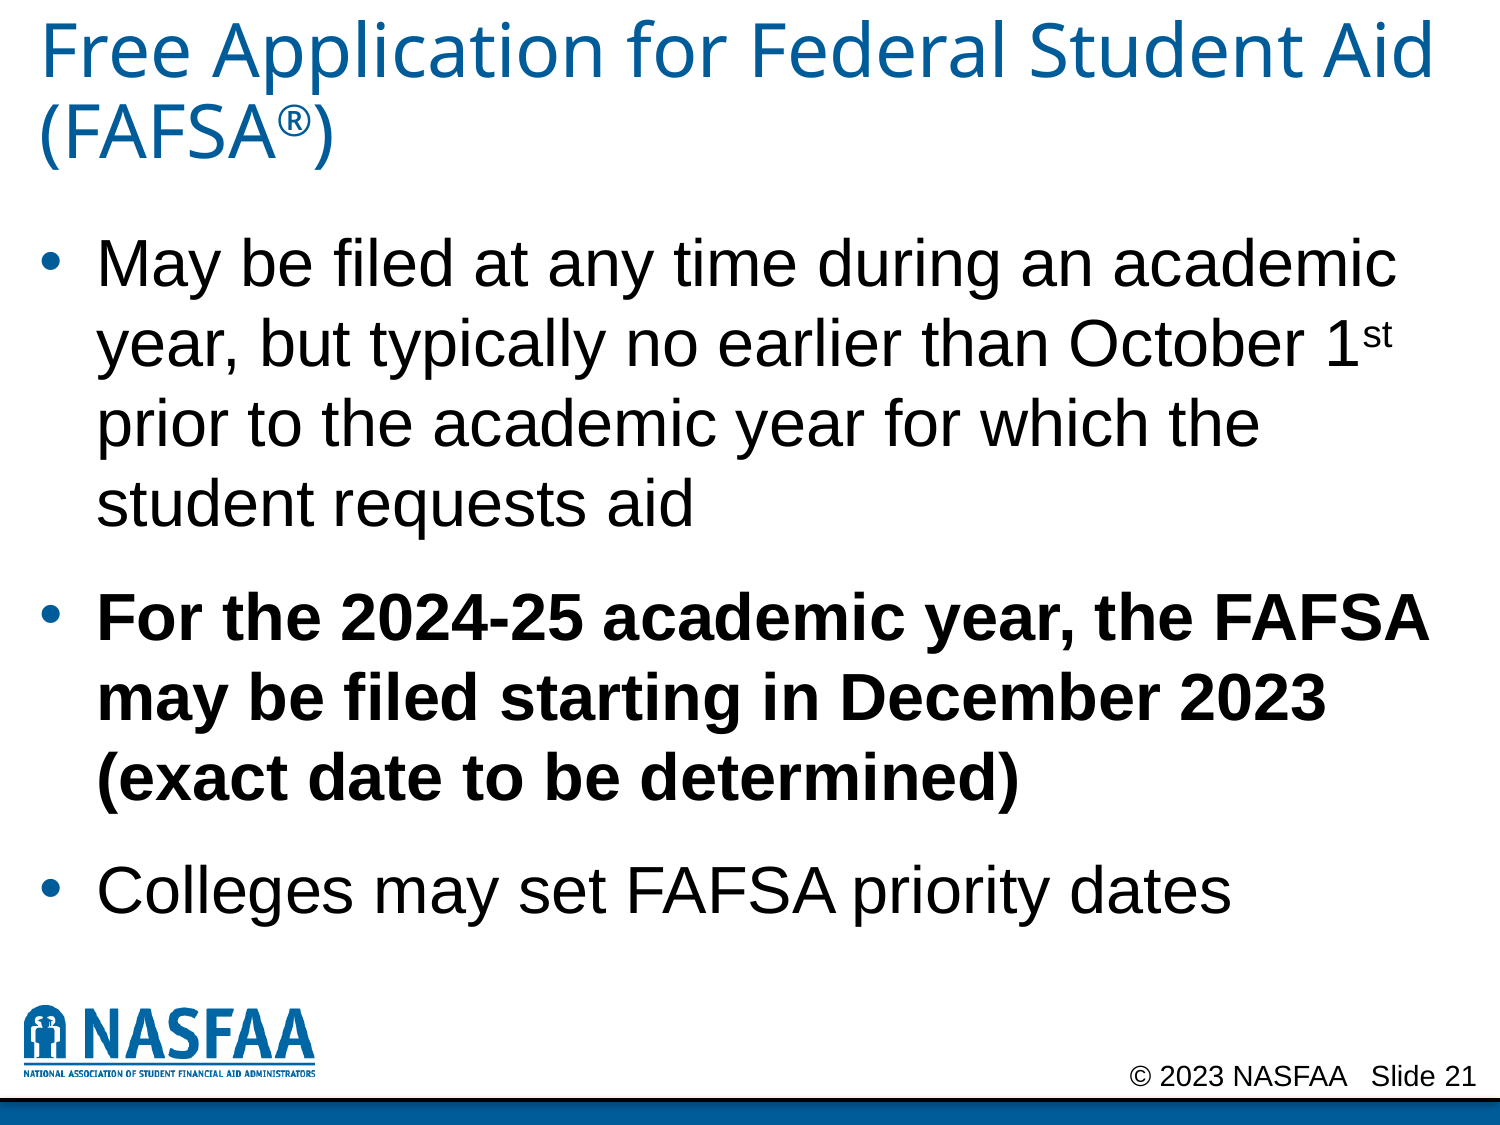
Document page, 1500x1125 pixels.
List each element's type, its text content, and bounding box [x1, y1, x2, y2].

list May be filed at any time during an academic year, but typically no earlier than October 1st prior to the academic year for which the student requests aid For the 2024-25 academic year, the FAFSA may be filed starting in December 2023 (exact date to be determined) Colleges may set FAFSA priority dates [24, 212, 1450, 955]
title Free Application for Federal Student Aid (FAFSA®) [24, 0, 1475, 188]
picture [24, 1005, 315, 1077]
